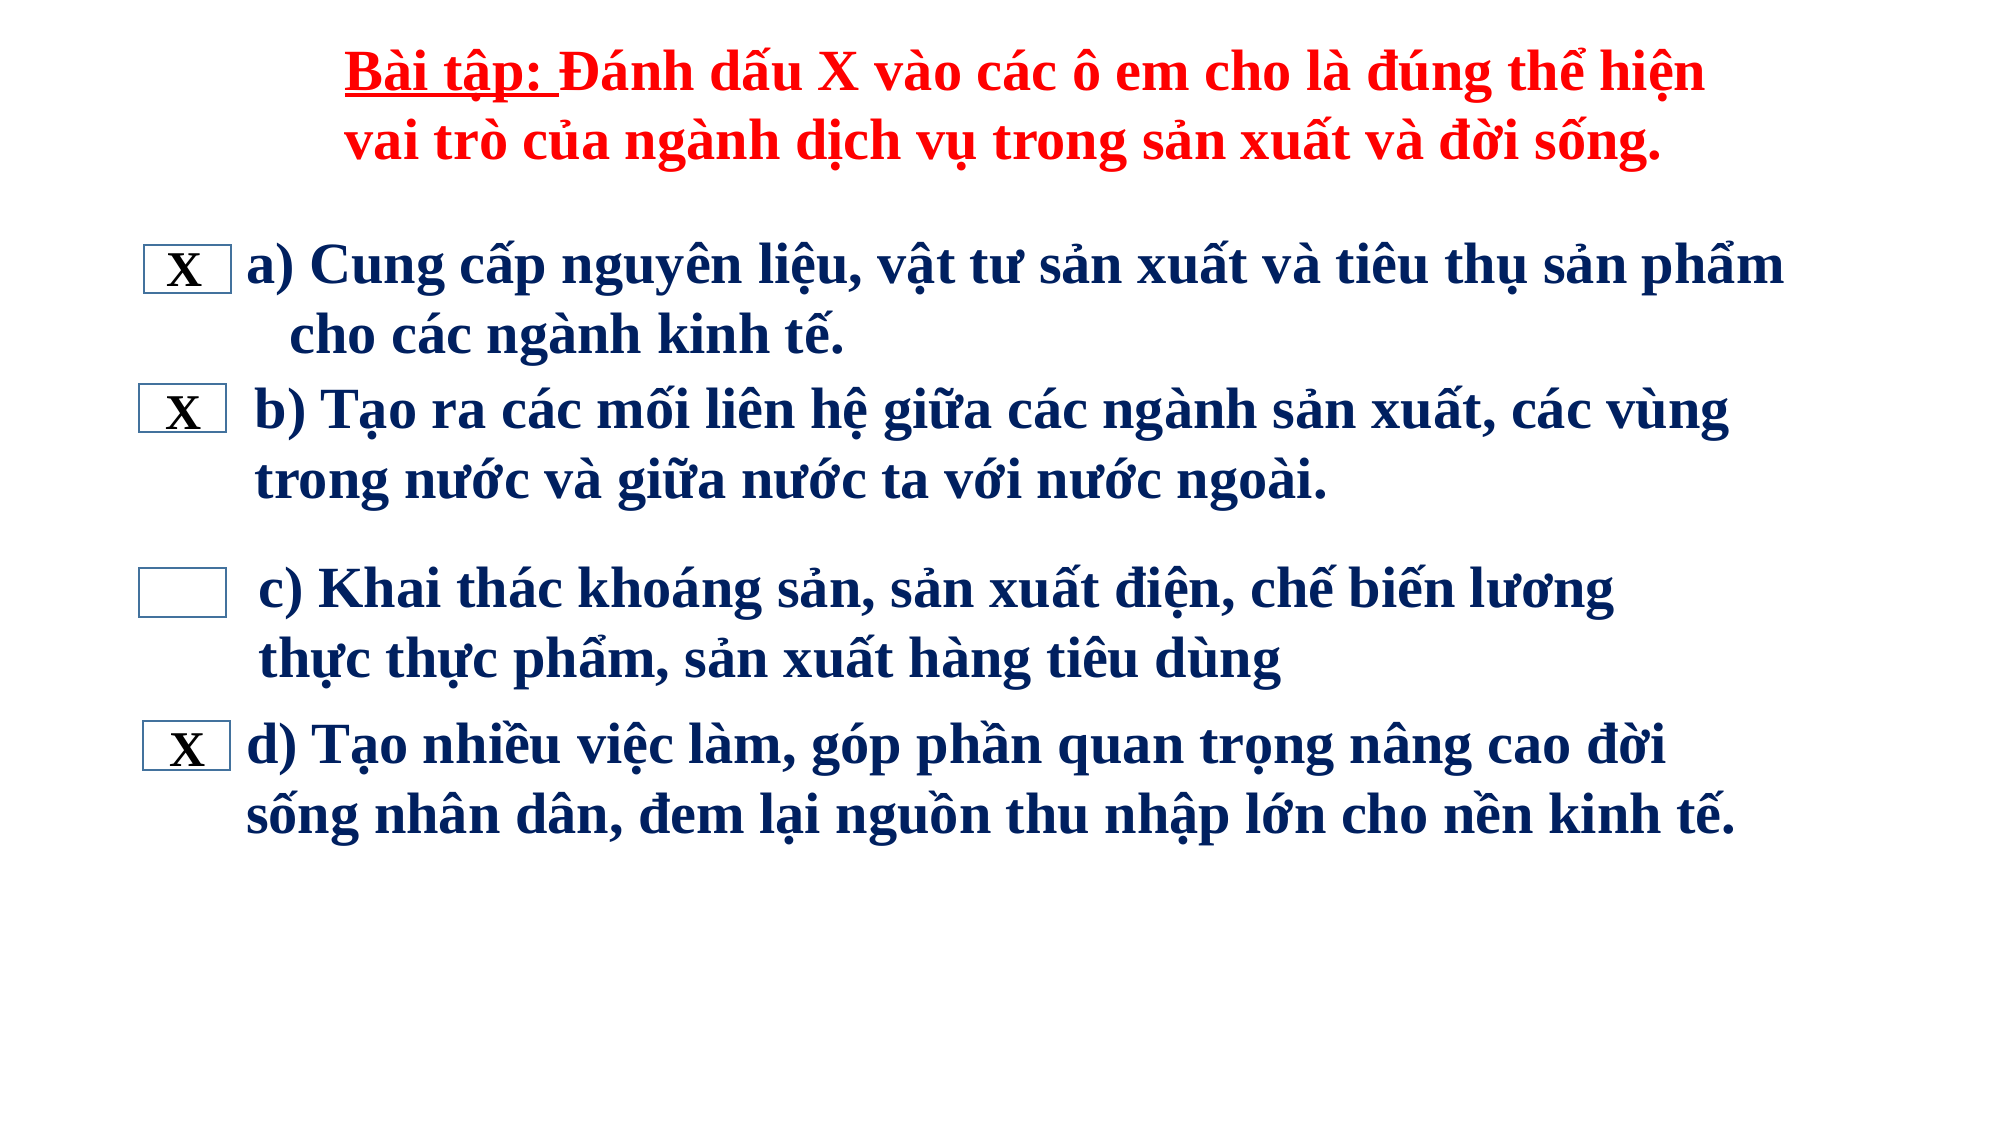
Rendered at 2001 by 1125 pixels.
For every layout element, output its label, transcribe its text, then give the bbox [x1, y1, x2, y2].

text_box [143, 244, 151, 294]
text_box [216, 720, 231, 771]
text_box b) Tạo ra các mối liên hệ giữa các ngành sản xuất, các vùng trong nước và giữa nước ta với nước ngoài. [240, 362, 1748, 518]
text_box Bài tập: Đánh dấu X vào các ô em cho là đúng thể hiện vai trò của ngành dịch vụ trong sản xuất và đời sống. [330, 24, 1762, 179]
text_box [142, 720, 154, 771]
text_box d) Tạo nhiều việc làm, góp phần quan trọng nâng cao đời sống nhân dân, đem lại nguồn thu nhập lớn cho nền kinh tế. [231, 697, 1762, 853]
text_box X [154, 708, 216, 784]
text_box c) Khai thác khoáng sản, sản xuất điện, chế biến lương thực thực phẩm, sản xuất hàng tiêu dùng [244, 541, 1683, 697]
text_box a) Cung cấp nguyên liệu, vật tư sản xuất và tiêu thụ sản phẩm cho các ngành kinh tế. [231, 217, 1840, 373]
text_box X [151, 228, 213, 304]
text_box X [150, 371, 212, 447]
text_box [138, 383, 150, 433]
text_box [213, 244, 232, 294]
text_box [212, 383, 227, 433]
text_box [138, 567, 227, 618]
